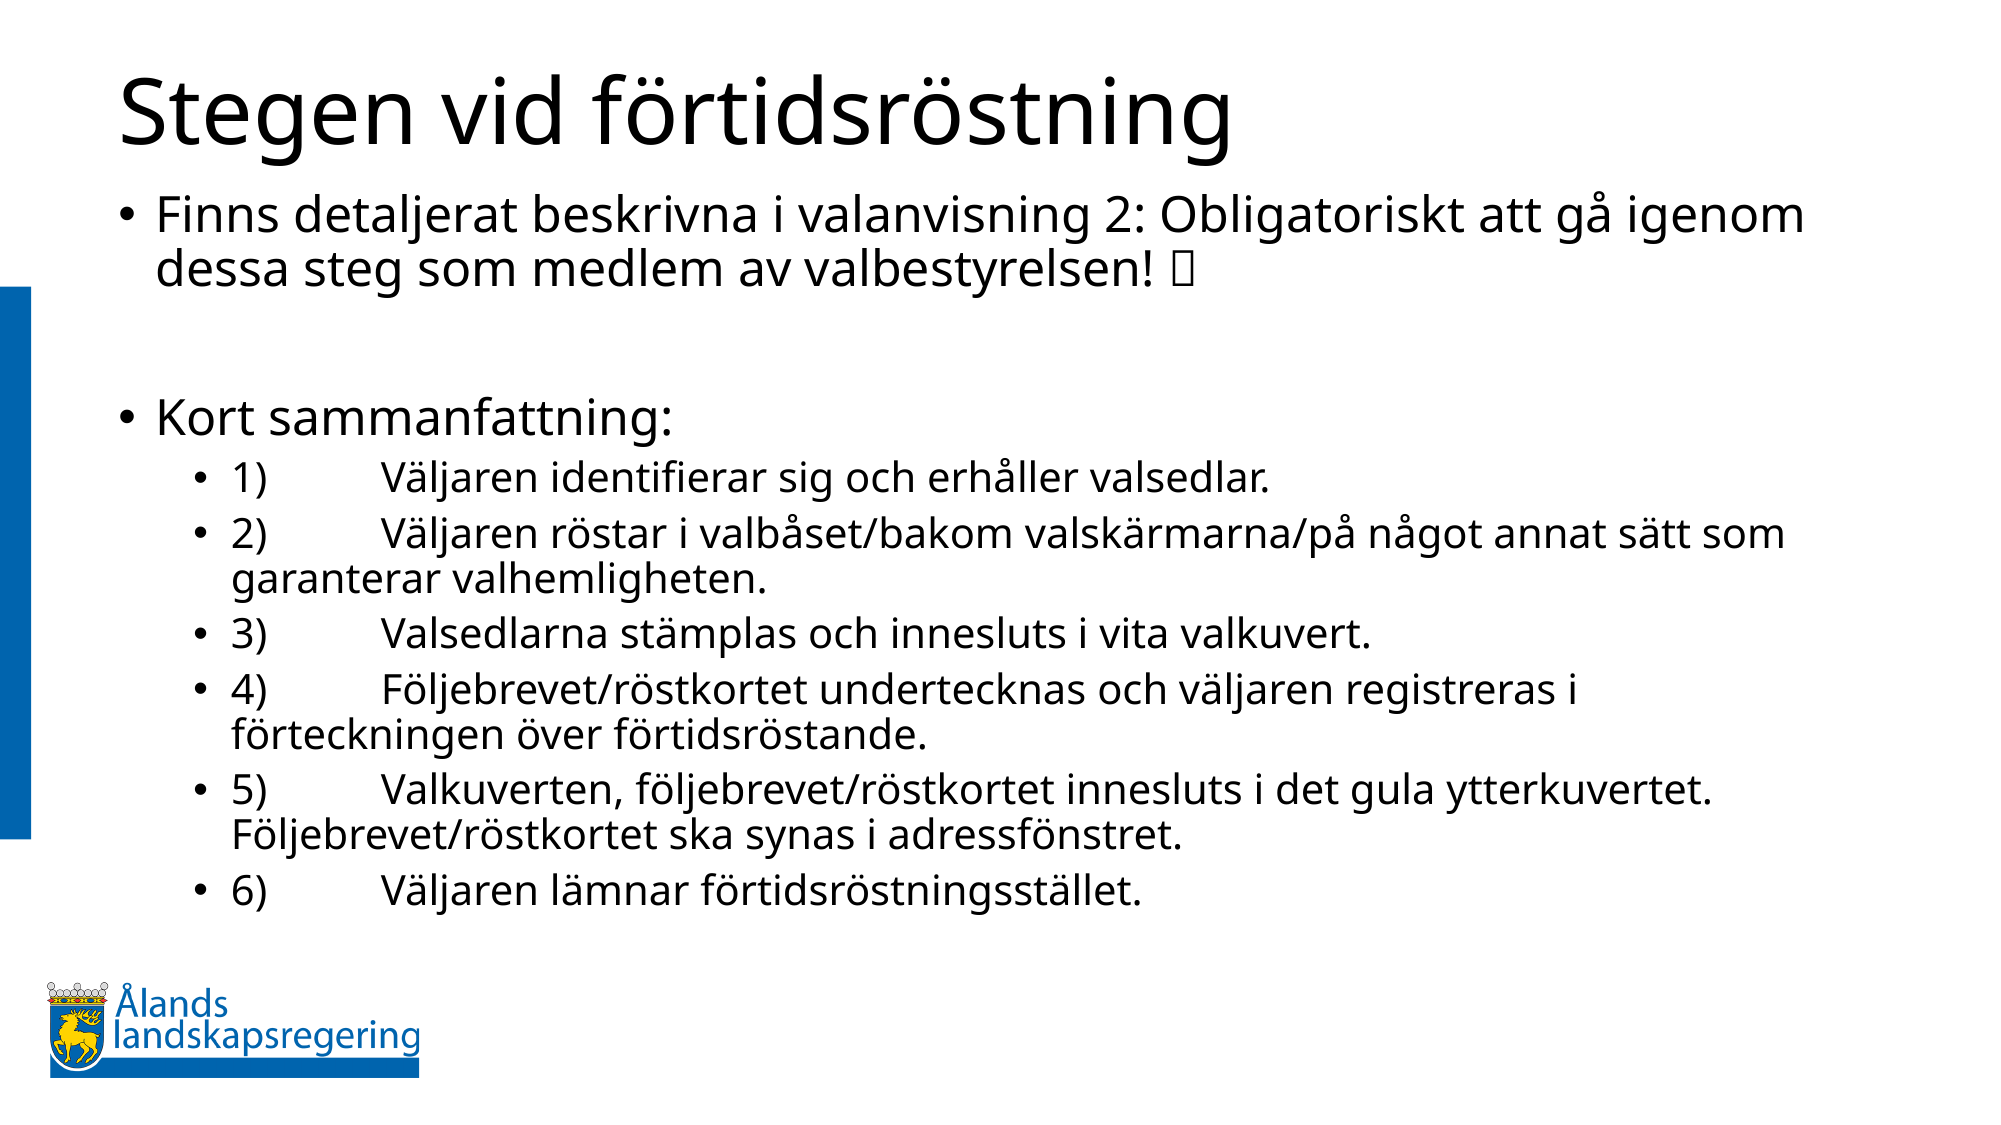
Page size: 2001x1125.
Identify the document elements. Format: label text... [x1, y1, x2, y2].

picture [47, 980, 420, 1078]
list Finns detaljerat beskrivna i valanvisning 2: Obligatoriskt att gå igenom dessa steg som medlem av valbestyrelsen!  Kort sammanfattning: 1) Väljaren identifierar sig och erhåller valsedlar. 2) Väljaren röstar i valbåset/bakom valskärmarna/på något annat sätt som garanterar valhemligheten. 3) Valsedlarna stämplas och innesluts i vita valkuvert. 4) Följebrevet/röstkortet undertecknas och väljaren registreras i förteckningen över förtidsröstande. 5) Valkuverten, följebrevet/röstkortet innesluts i det gula ytterkuvertet. Följebrevet/röstkortet ska synas i adressfönstret. 6) Väljaren lämnar förtidsröstningsstället. [118, 188, 1825, 922]
title Stegen vid förtidsröstning [118, 64, 1825, 188]
